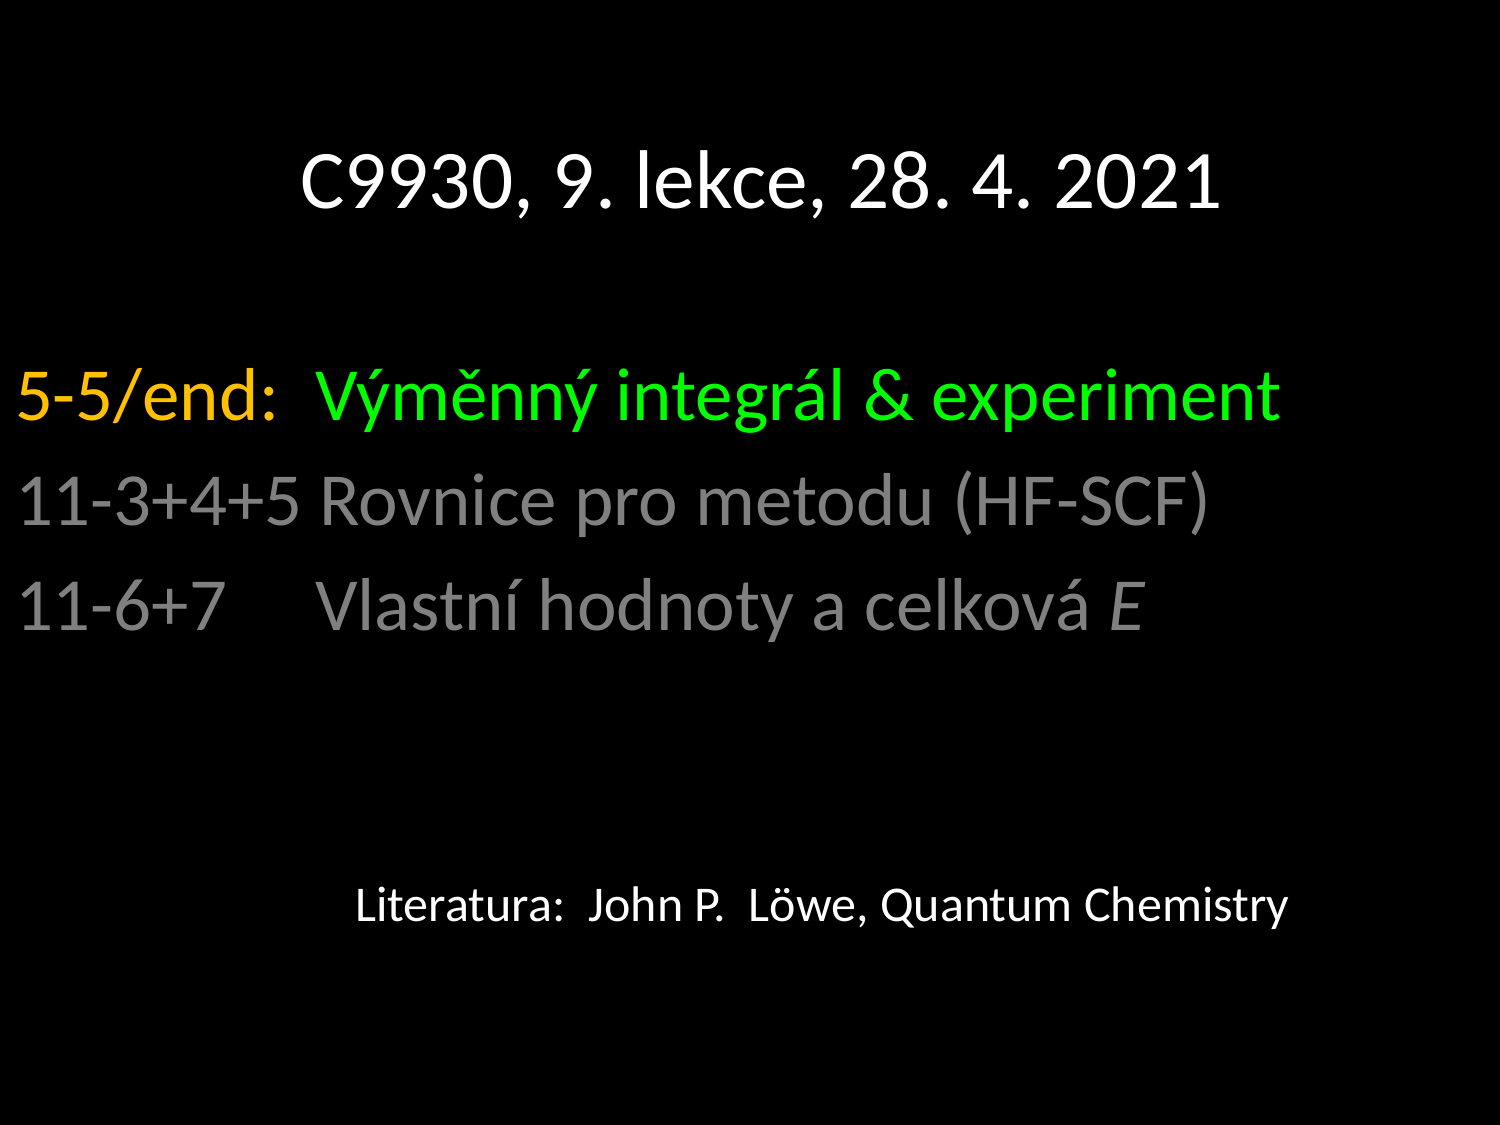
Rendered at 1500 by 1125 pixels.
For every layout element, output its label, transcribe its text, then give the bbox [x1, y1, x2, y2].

text_box Literatura: John P. Löwe, Quantum Chemistry [340, 834, 1305, 984]
title C9930, 9. lekce, 28. 4. 2021 [123, 54, 1399, 296]
subtitle 5-5/end: Výměnný integrál & experiment 11-3+4+5 Rovnice pro metodu (HF-SCF) 11-6+7 Vlastní hodnoty a celková E [0, 338, 1500, 728]
